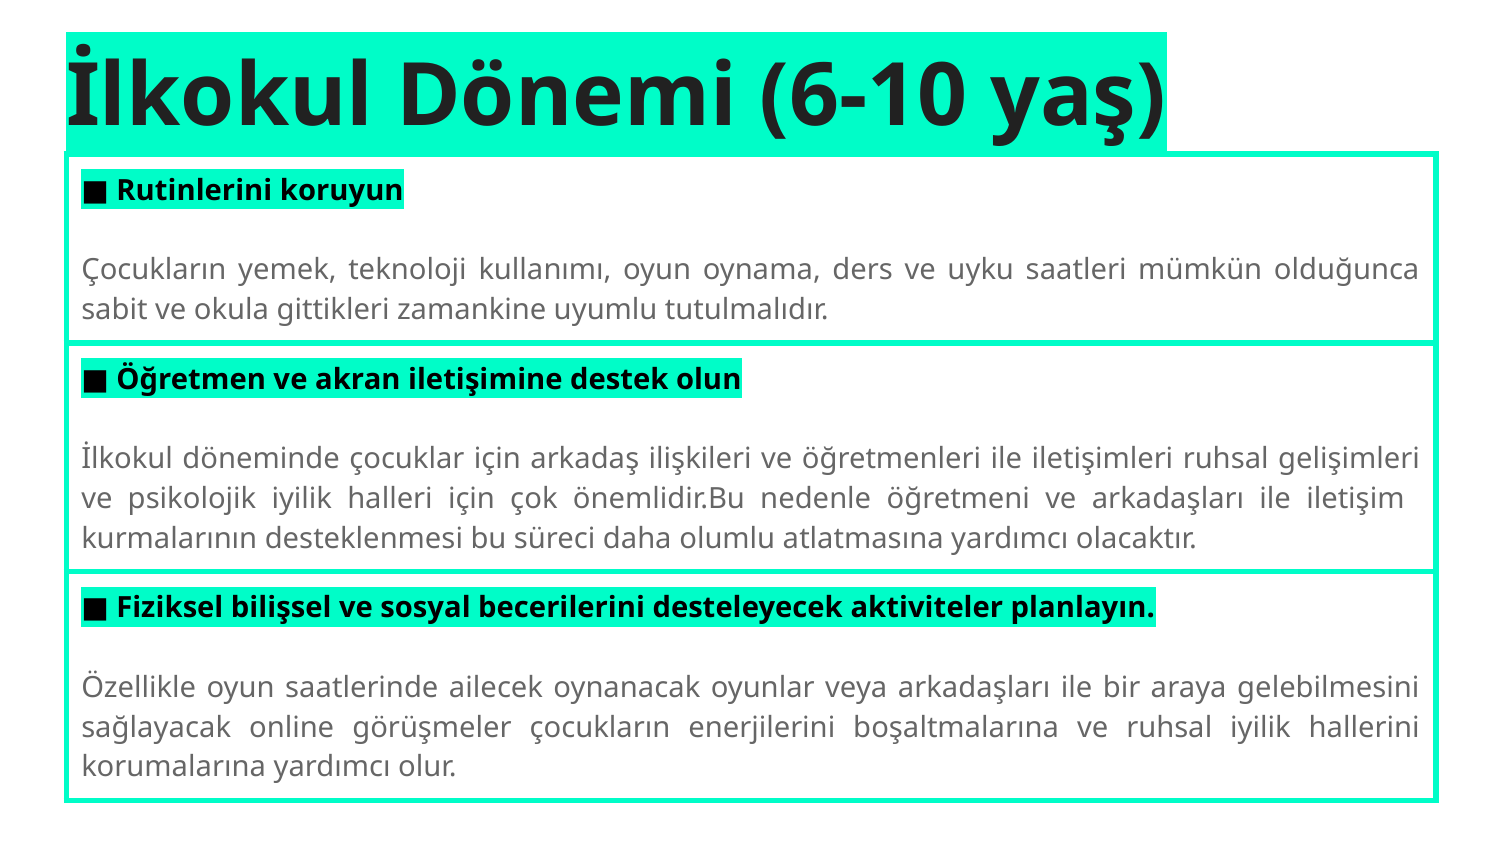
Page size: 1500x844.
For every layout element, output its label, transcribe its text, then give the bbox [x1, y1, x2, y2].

table_cell ■ Fiziksel bilişsel ve sosyal becerilerini desteleyecek aktiviteler planlayın. Özellikle oyun saatlerinde ailecek oynanacak oyunlar veya arkadaşları ile bir araya gelebilmesini sağlayacak online görüşmeler çocukların enerjilerini boşaltmalarına ve ruhsal iyilik hallerini korumalarına yardımcı olur. [69, 574, 1433, 798]
title İlkokul Dönemi (6-10 yaş) [51, 22, 1449, 155]
table_header ■ Rutinlerini koruyun Çocukların yemek, teknoloji kullanımı, oyun oynama, ders ve uyku saatleri mümkün olduğunca sabit ve okula gittikleri zamankine uyumlu tutulmalıdır. [69, 157, 1433, 340]
table_cell ■ Öğretmen ve akran iletişimine destek olun İlkokul döneminde çocuklar için arkadaş ilişkileri ve öğretmenleri ile iletişimleri ruhsal gelişimleri ve psikolojik iyilik halleri için çok önemlidir.Bu nedenle öğretmeni ve arkadaşları ile iletişim kurmalarının desteklenmesi bu süreci daha olumlu atlatmasına yardımcı olacaktır. [69, 346, 1433, 569]
